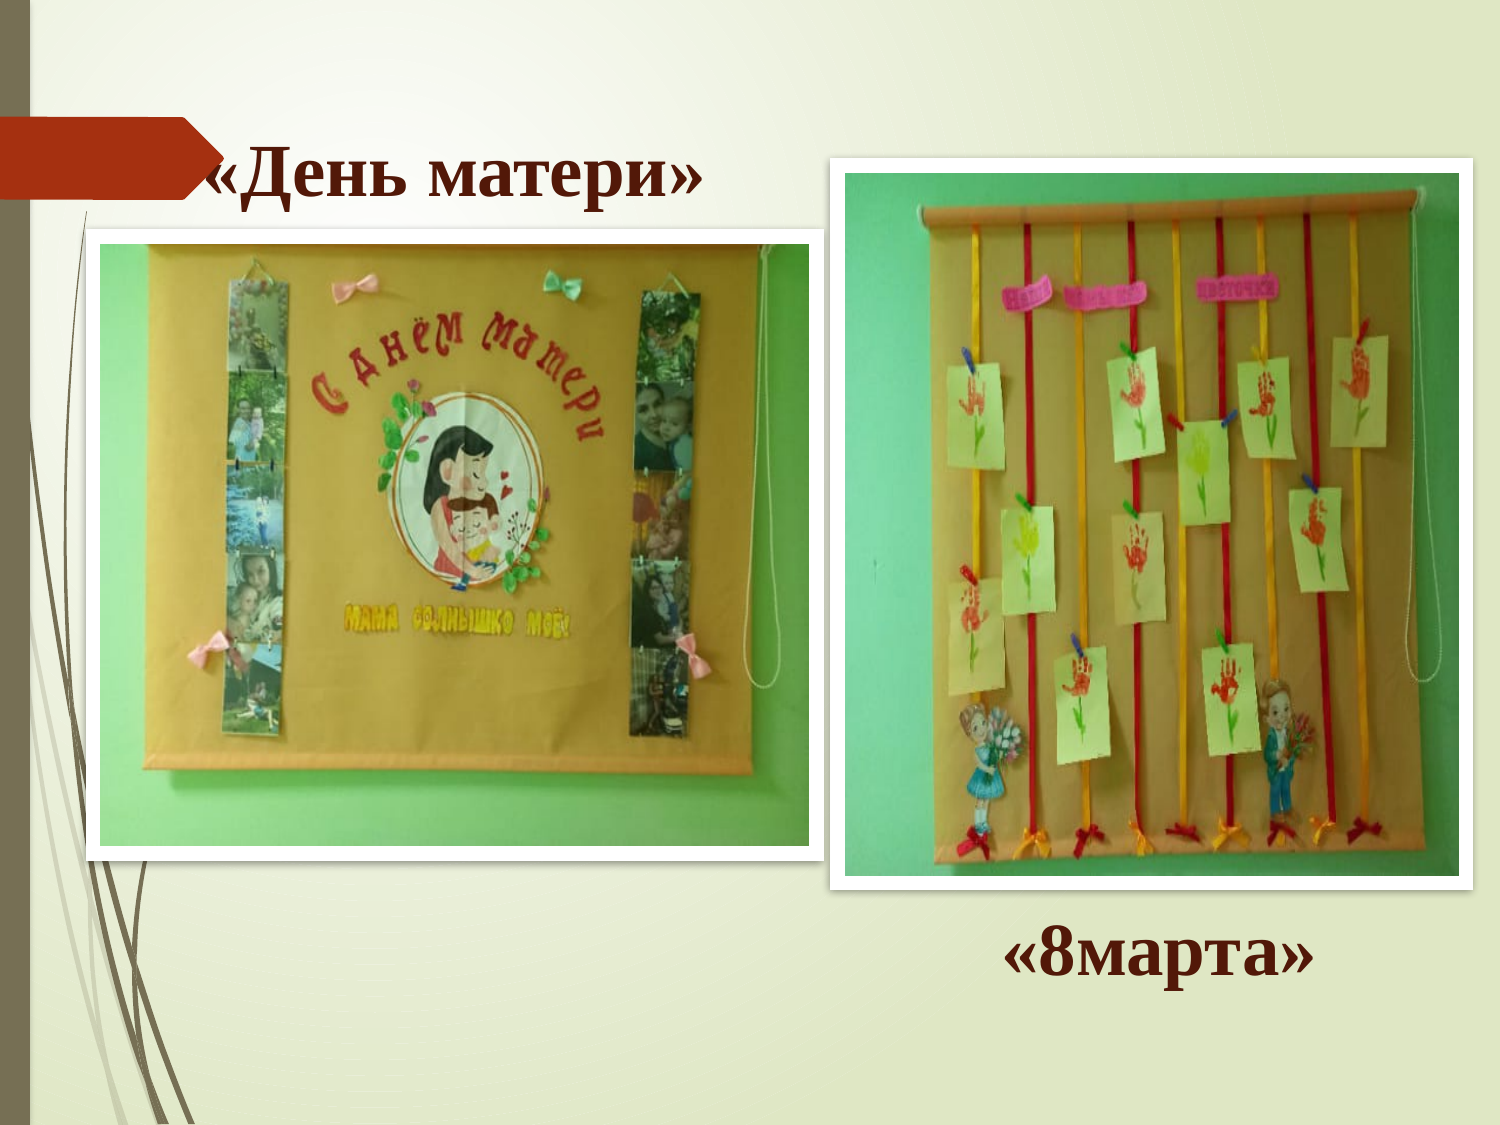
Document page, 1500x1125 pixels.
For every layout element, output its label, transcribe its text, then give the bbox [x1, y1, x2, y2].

picture [100, 243, 810, 847]
picture [844, 172, 1459, 876]
title «День матери» [0, 113, 1004, 232]
text_box «8марта» [986, 893, 1500, 998]
